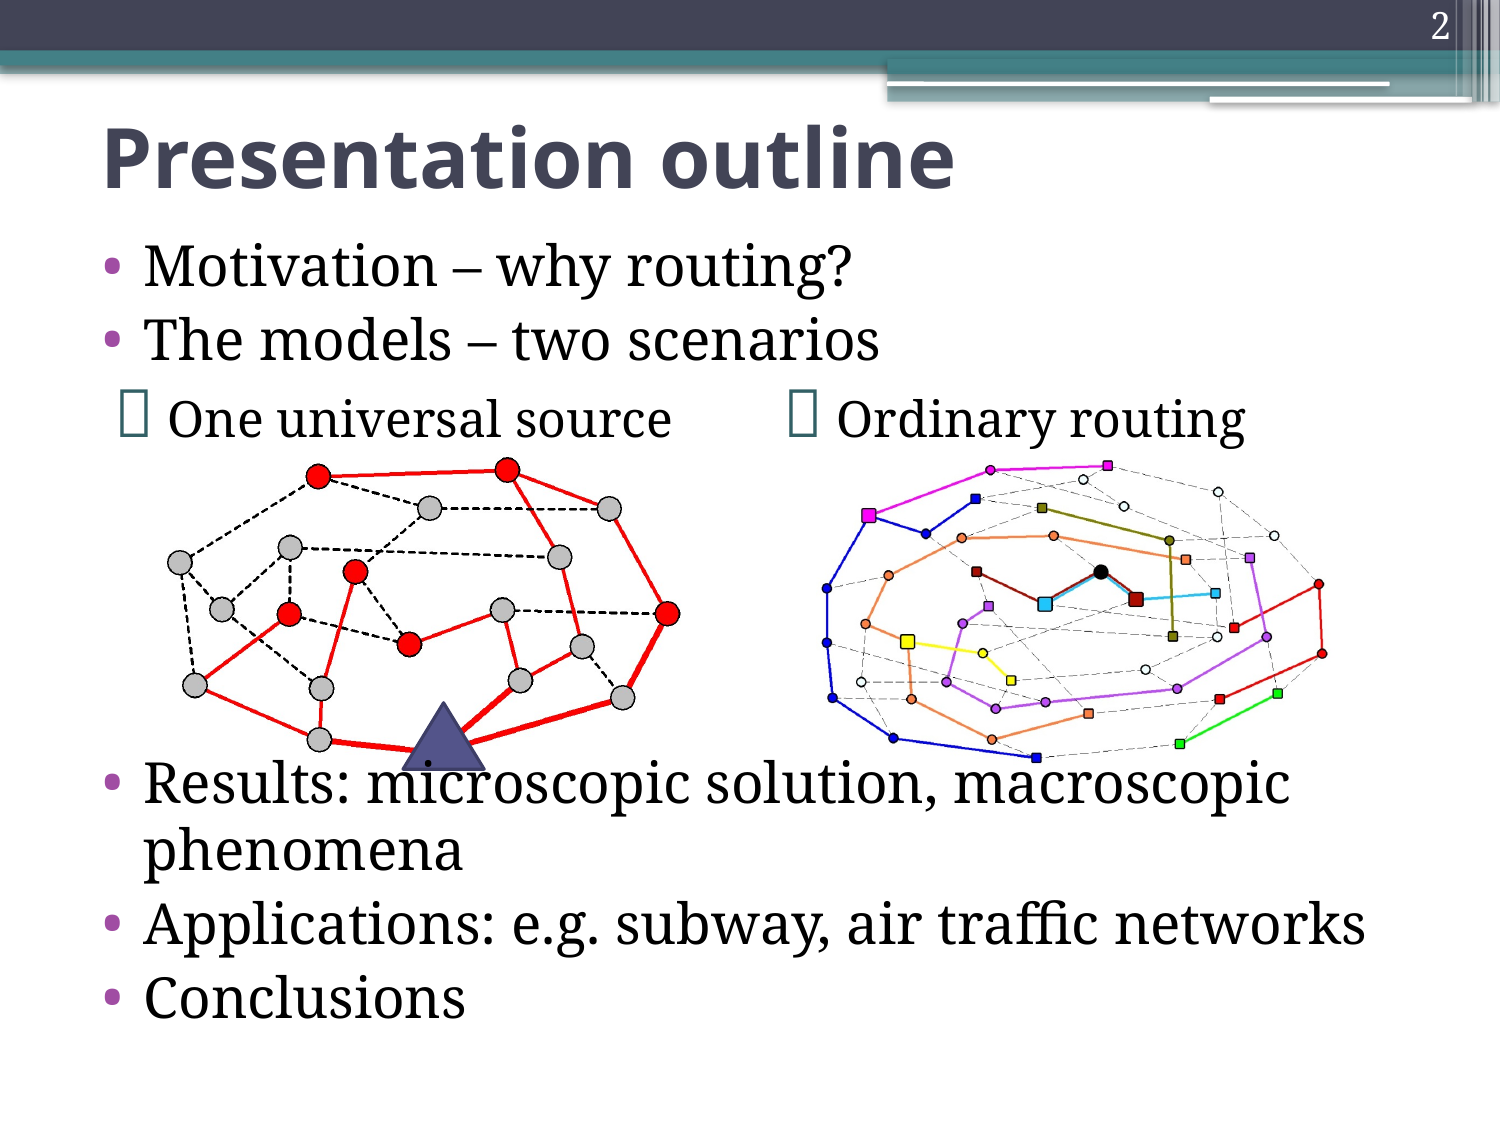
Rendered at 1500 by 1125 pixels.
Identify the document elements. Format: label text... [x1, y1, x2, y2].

list Motivation – why routing? The models – two scenarios Results: microscopic solution, macroscopic phenomena Applications: e.g. subway, air traffic networks Conclusions [70, 222, 1421, 1096]
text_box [100, 362, 1500, 804]
slide_number 2 [1341, 0, 1466, 61]
title Presentation outline [85, 67, 1436, 243]
